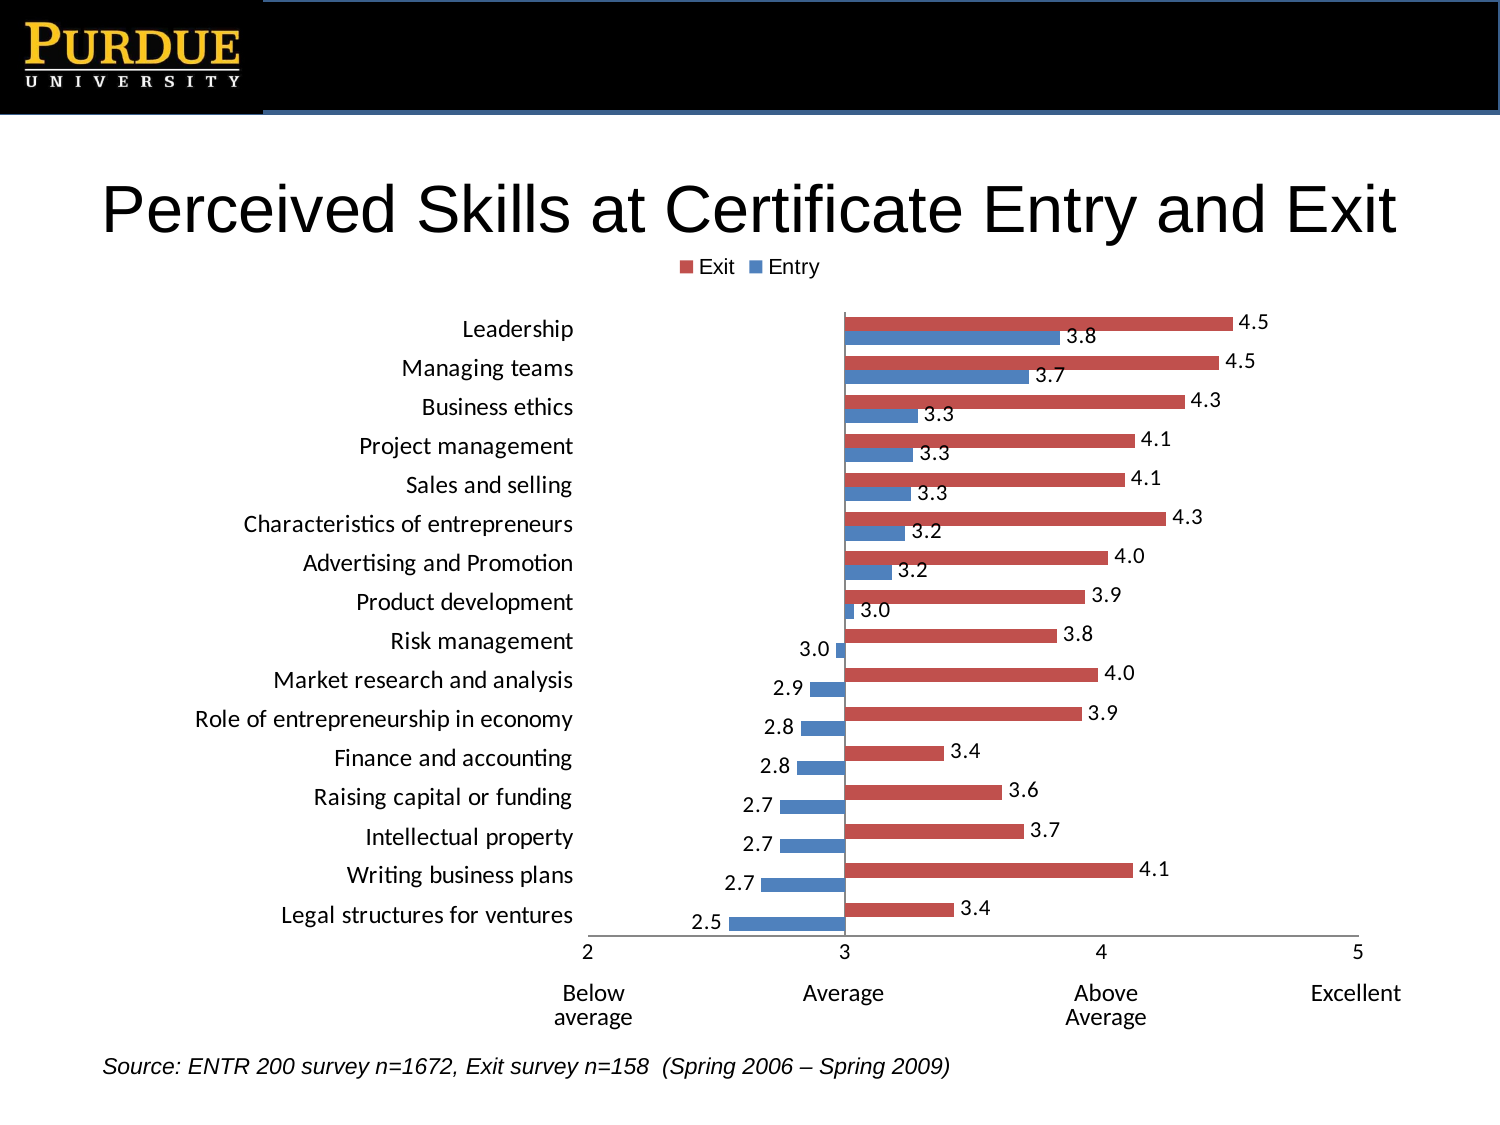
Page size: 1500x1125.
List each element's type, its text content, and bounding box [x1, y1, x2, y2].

text_box Source: ENTR 200 survey n=1672, Exit survey n=158 (Spring 2006 – Spring 2009) [87, 1049, 1113, 1087]
picture [0, 0, 263, 114]
text_box Average [762, 1010, 925, 1014]
text_box Above Average [1024, 1010, 1188, 1038]
text_box Below average [512, 1010, 675, 1038]
title Perceived Skills at Certificate Entry and Exit [75, 137, 1425, 236]
chart [74, 237, 1426, 1001]
text_box Excellent [1274, 975, 1438, 1014]
